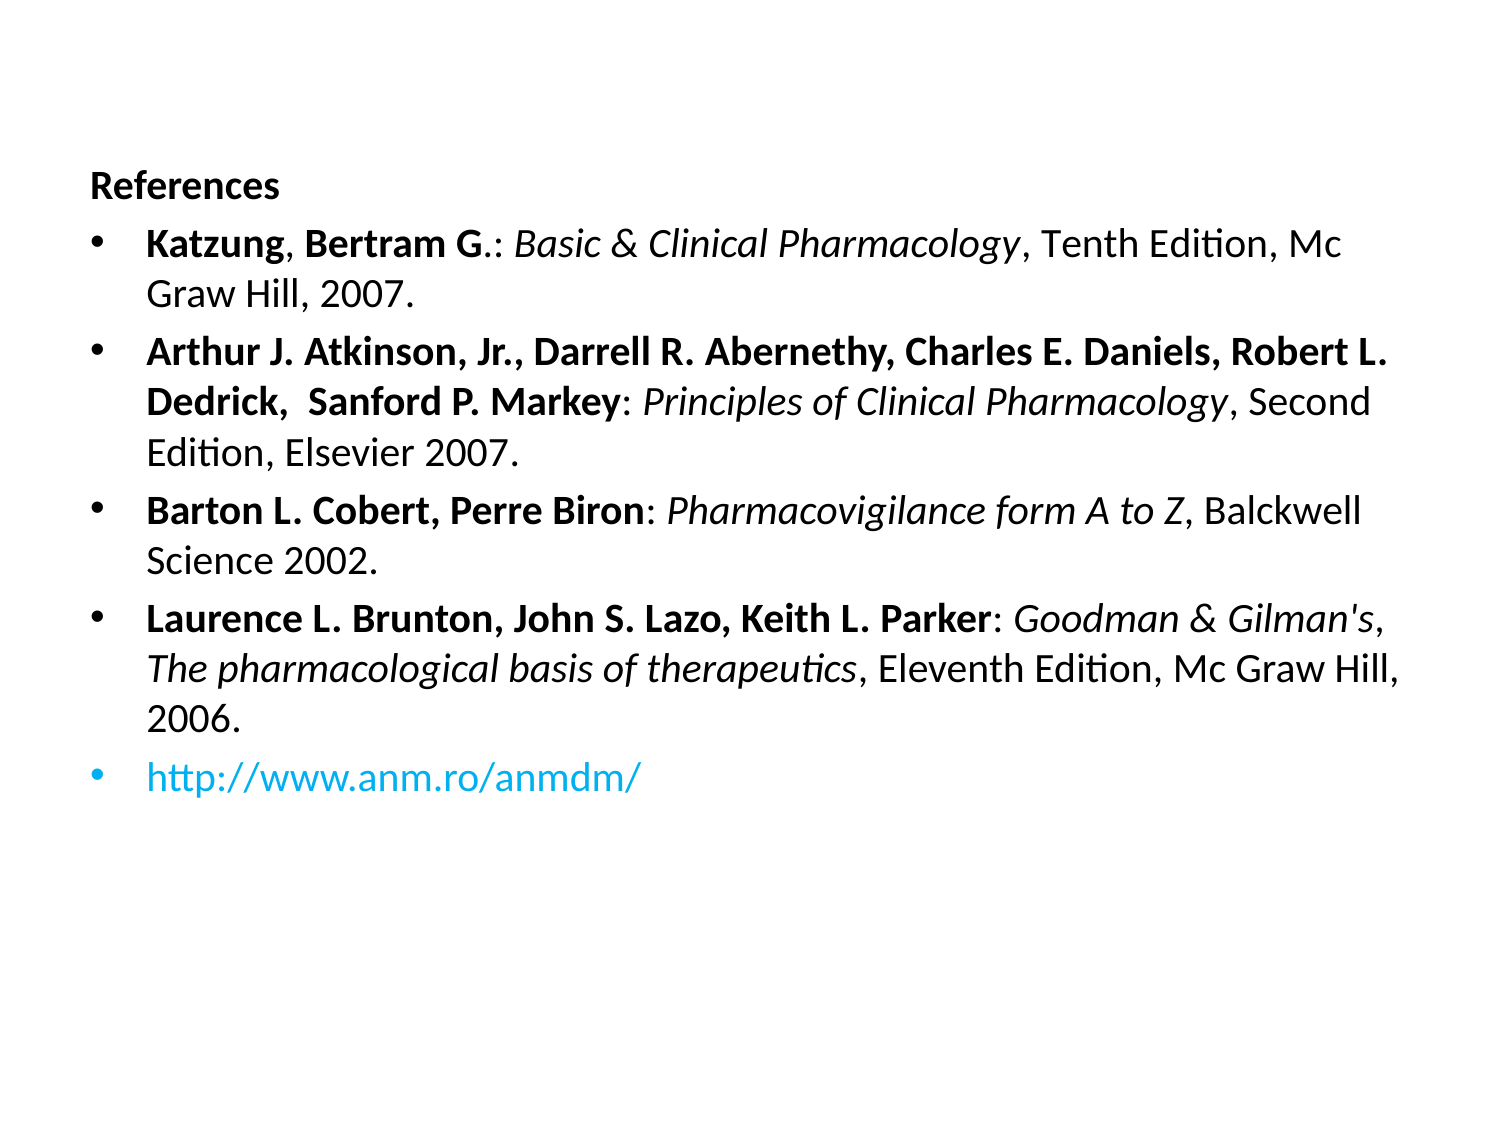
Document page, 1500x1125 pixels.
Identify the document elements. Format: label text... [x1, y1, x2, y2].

list References Katzung, Bertram G.: Basic & Clinical Pharmacology, Tenth Edition, Mc Graw Hill, 2007. Arthur J. Atkinson, Jr., Darrell R. Abernethy, Charles E. Daniels, Robert L. Dedrick, Sanford P. Markey: Principles of Clinical Pharmacology, Second Edition, Elsevier 2007. Barton L. Cobert, Perre Biron: Pharmacovigilance form A to Z, Balckwell Science 2002. Laurence L. Brunton, John S. Lazo, Keith L. Parker: Goodman & Gilman's, The pharmacological basis of therapeutics, Eleventh Edition, Mc Graw Hill, 2006. http://www.anm.ro/anmdm/ [75, 149, 1425, 1005]
